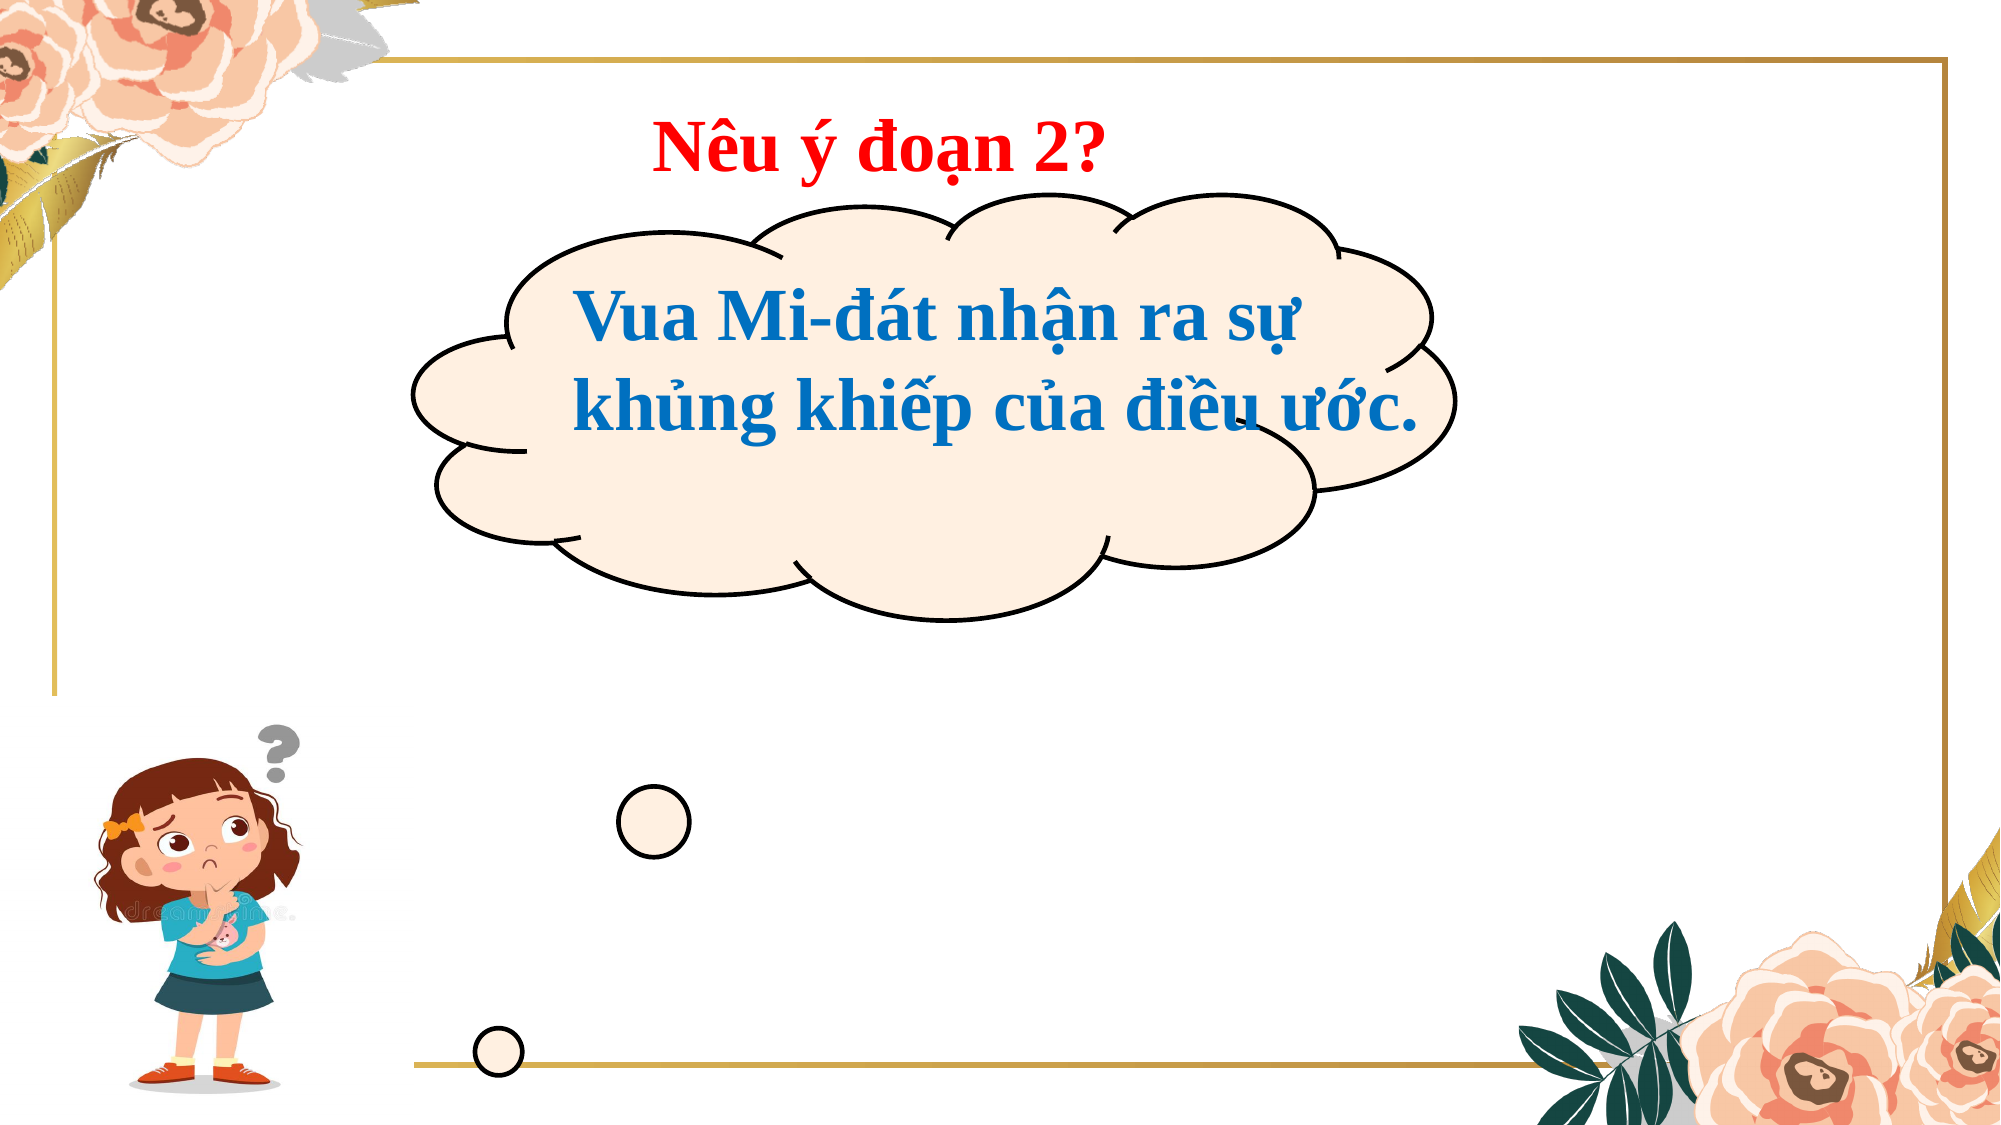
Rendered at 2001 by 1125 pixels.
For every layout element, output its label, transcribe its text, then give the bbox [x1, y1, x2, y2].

picture [0, 0, 551, 324]
text_box Vua Mi-đát nhận ra sự khủng khiếp của điều ước. [474, 1028, 523, 1076]
picture [0, 696, 414, 1125]
text_box Nêu ý đoạn 2? [637, 89, 1344, 194]
picture [1518, 769, 2000, 1125]
text_box Vua Mi-đát nhận ra sự khủng khiếp của điều ước. [618, 786, 690, 858]
text_box Vua Mi-đát nhận ra sự khủng khiếp của điều ước. [413, 194, 1456, 621]
